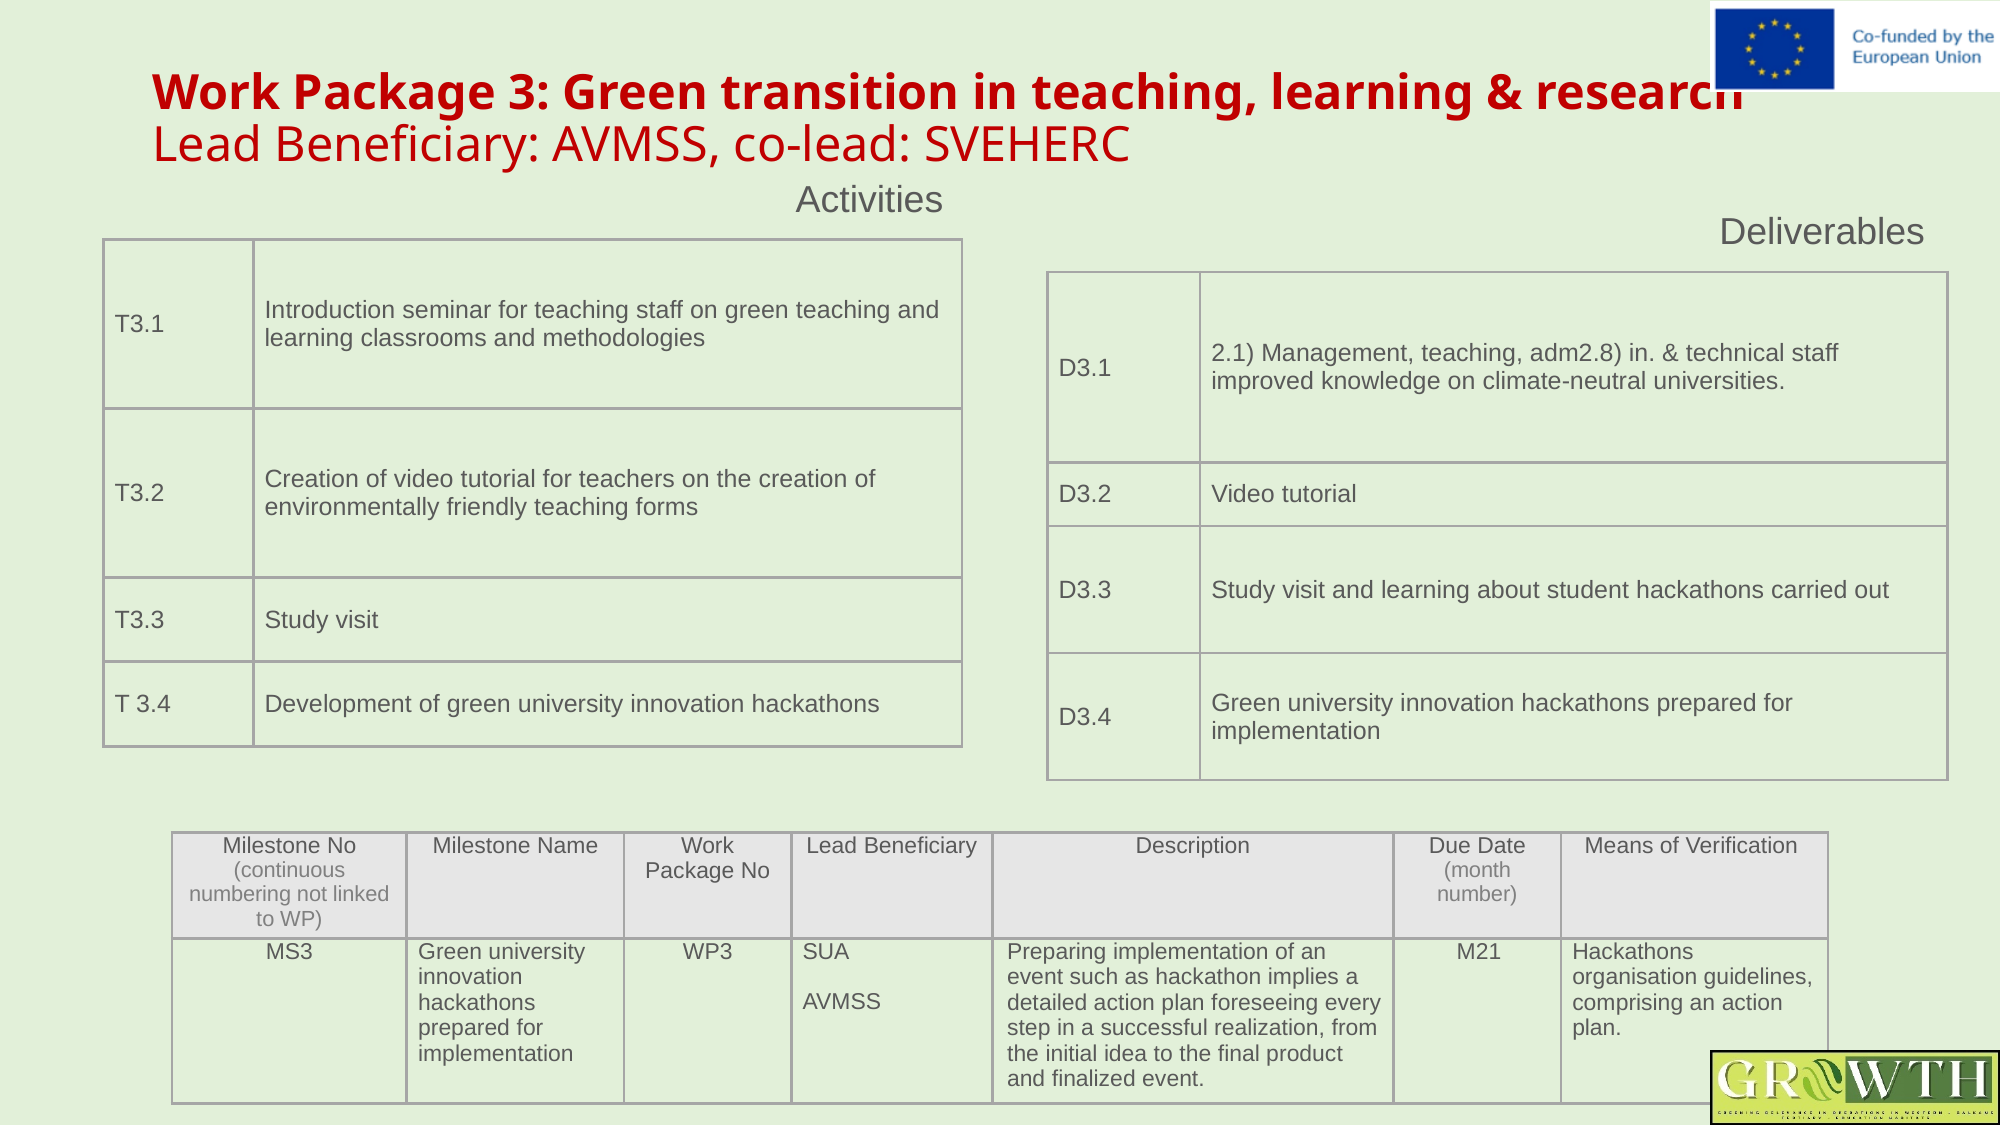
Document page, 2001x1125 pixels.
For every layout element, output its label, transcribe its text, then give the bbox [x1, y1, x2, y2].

table_cell T 3.4 [105, 663, 252, 745]
table_cell D3.3 [1049, 527, 1199, 652]
text_box Activities [780, 167, 959, 227]
table_cell Green university innovation hackathons prepared for implementation [408, 940, 623, 1102]
table_header 2.1) Management, teaching, adm2.8) in. & technical staff improved knowledge on climate-neutral universities. [1201, 273, 1946, 461]
table_cell Development of green university innovation hackathons [255, 663, 961, 745]
table_header Work Package No [625, 834, 790, 937]
table_header D3.1 [1049, 273, 1199, 461]
table_cell T3.2 [105, 410, 252, 576]
table_cell Creation of video tutorial for teachers on the creation of environmentally friendly teaching forms [255, 410, 961, 576]
table_header Milestone No (continuous numbering not linked to WP) [173, 834, 405, 937]
table_header Due Date (month number) [1395, 834, 1560, 937]
table_header Milestone Name [408, 834, 623, 937]
picture [1709, 1050, 2000, 1125]
table_header Introduction seminar for teaching staff on green teaching and learning classrooms and methodologies [255, 241, 961, 407]
table_cell Hackathons organisation guidelines, comprising an action plan. [1562, 940, 1827, 1102]
table_cell M21 [1395, 940, 1560, 1102]
text_box Deliverables [1704, 199, 1940, 260]
table_cell MS3 [173, 940, 405, 1102]
picture [1709, 1, 2000, 92]
table_cell D3.4 [1049, 654, 1199, 779]
table_cell Video tutorial [1201, 464, 1946, 525]
table_cell Preparing implementation of an event such as hackathon implies a detailed action plan foreseeing every step in a successful realization, from the initial idea to the final product and finalized event. [994, 940, 1392, 1102]
table_header Means of Verification [1562, 834, 1827, 937]
table_cell SUA AVMSS [793, 940, 991, 1102]
table_cell D3.2 [1049, 464, 1199, 525]
table_cell Study visit [255, 579, 961, 660]
table_cell Green university innovation hackathons prepared for implementation [1201, 654, 1946, 779]
title Work Package 3: Green transition in teaching, learning & research Lead Beneficiary: AVMSS, co-lead: SVEHERC [137, 59, 1863, 180]
table_header Description [994, 834, 1392, 937]
table_cell Study visit and learning about student hackathons carried out [1201, 527, 1946, 652]
table_cell WP3 [625, 940, 790, 1102]
table_header Lead Beneficiary [793, 834, 991, 937]
table_cell T3.3 [105, 579, 252, 660]
table_header T3.1 [105, 241, 252, 407]
